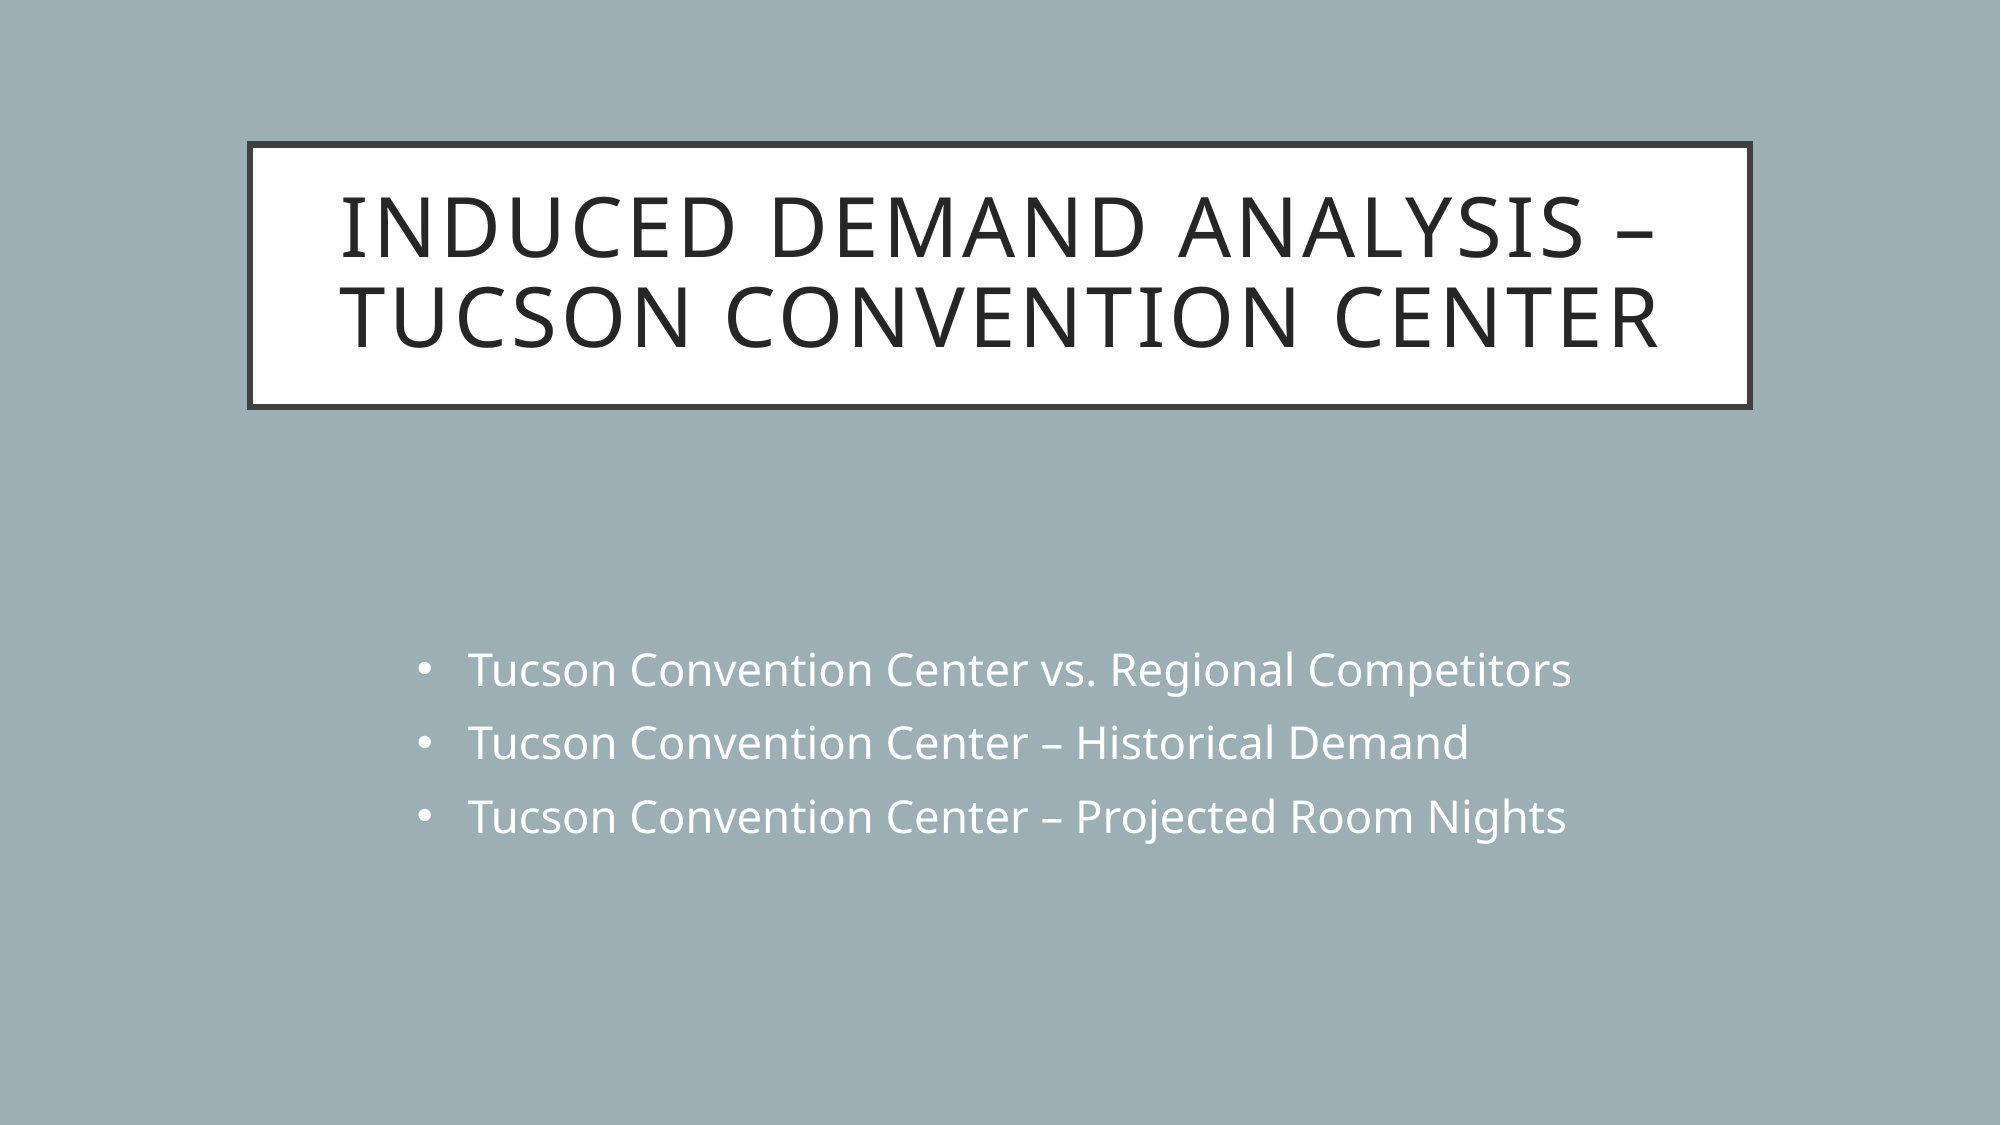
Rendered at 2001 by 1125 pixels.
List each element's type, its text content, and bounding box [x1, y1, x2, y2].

subtitle Tucson Convention Center vs. Regional Competitors Tucson Convention Center – Historical Demand Tucson Convention Center – Projected Room Nights [401, 633, 1602, 951]
title INDUCED DEMAND ANALYSIS –TUCSON CONVENTION CENTER [247, 141, 1753, 410]
